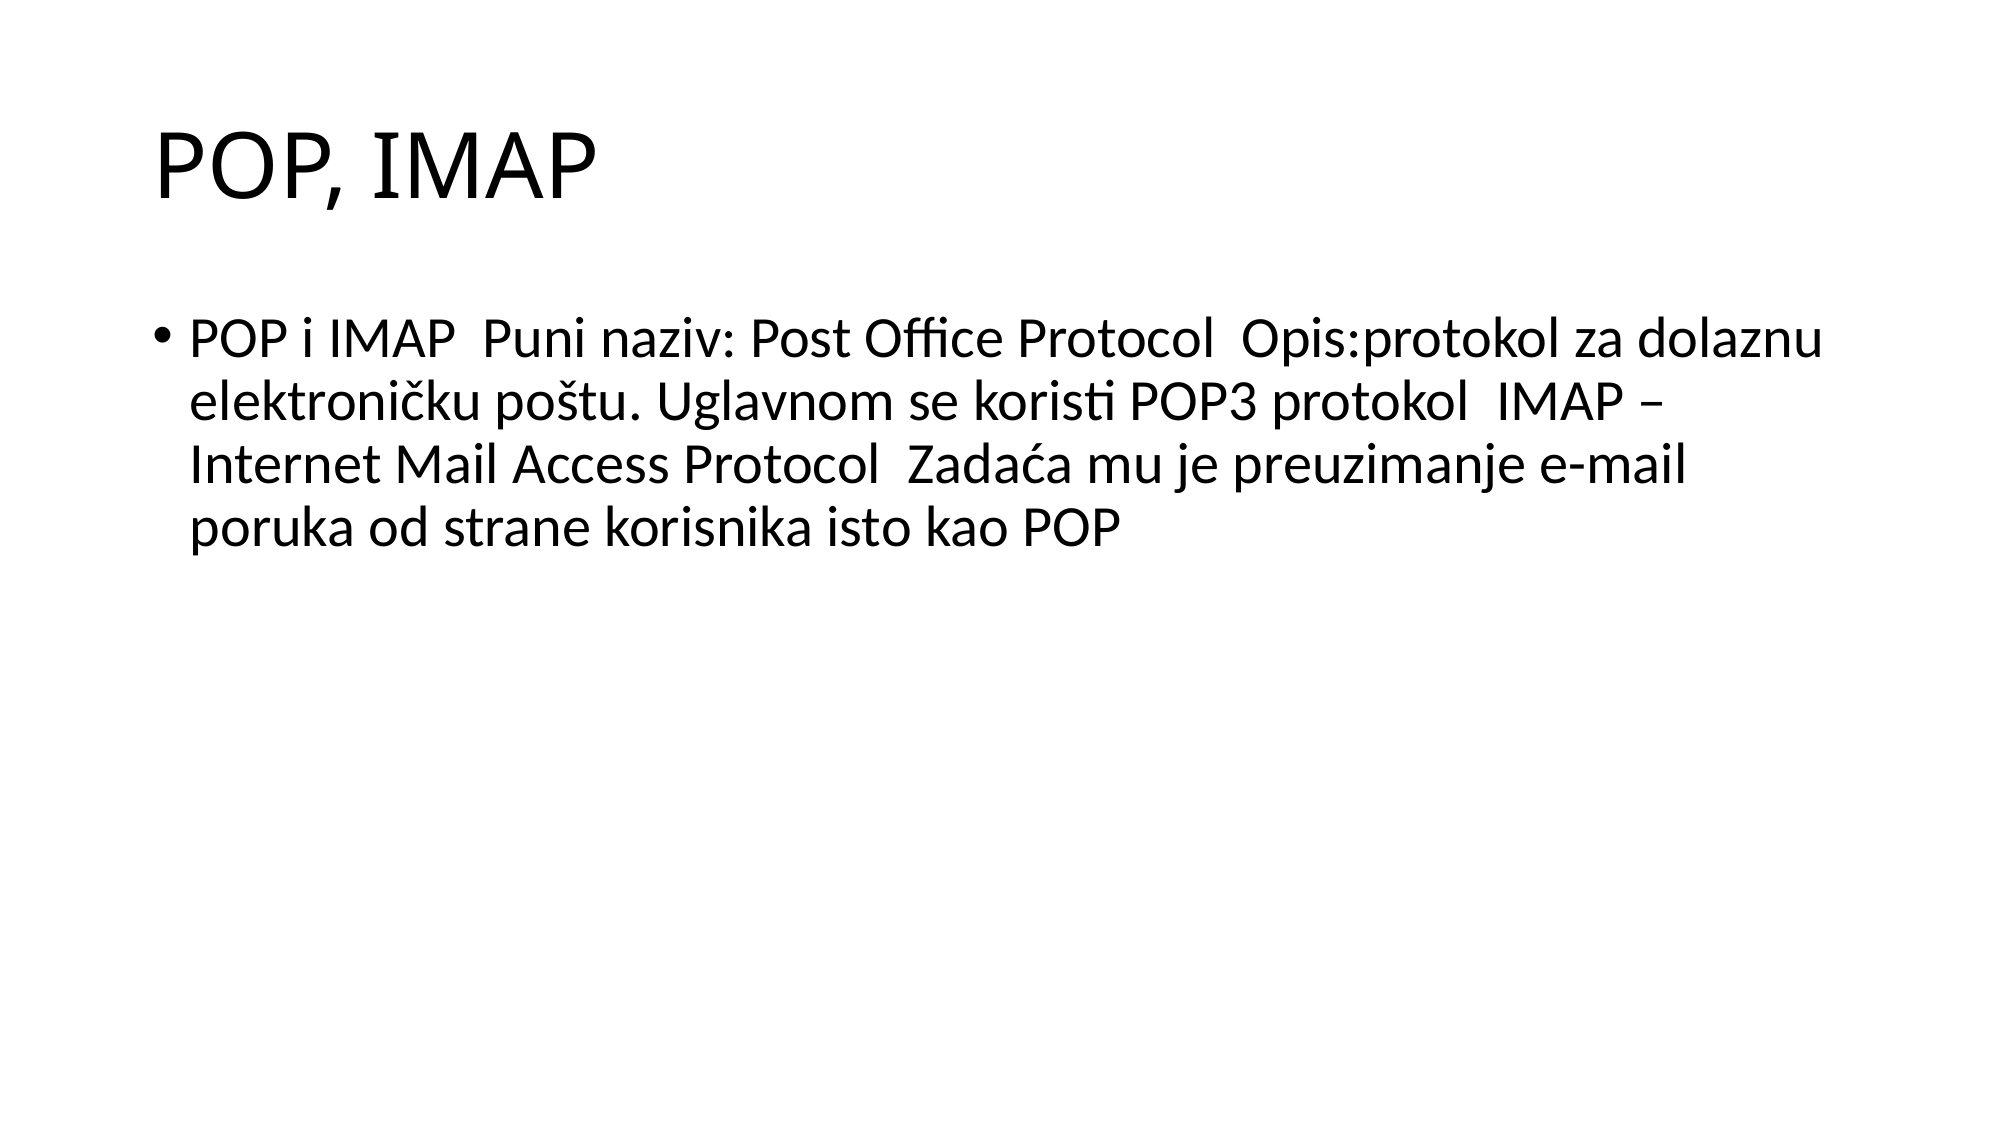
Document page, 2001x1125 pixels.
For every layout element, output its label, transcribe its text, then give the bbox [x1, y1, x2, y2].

list POP i IMAP Puni naziv: Post Office Protocol Opis:protokol za dolaznu elektroničku poštu. Uglavnom se koristi POP3 protokol IMAP – Internet Mail Access Protocol Zadaća mu je preuzimanje e-mail poruka od strane korisnika isto kao POP [137, 299, 1863, 1014]
title POP, IMAP [137, 59, 1863, 278]
